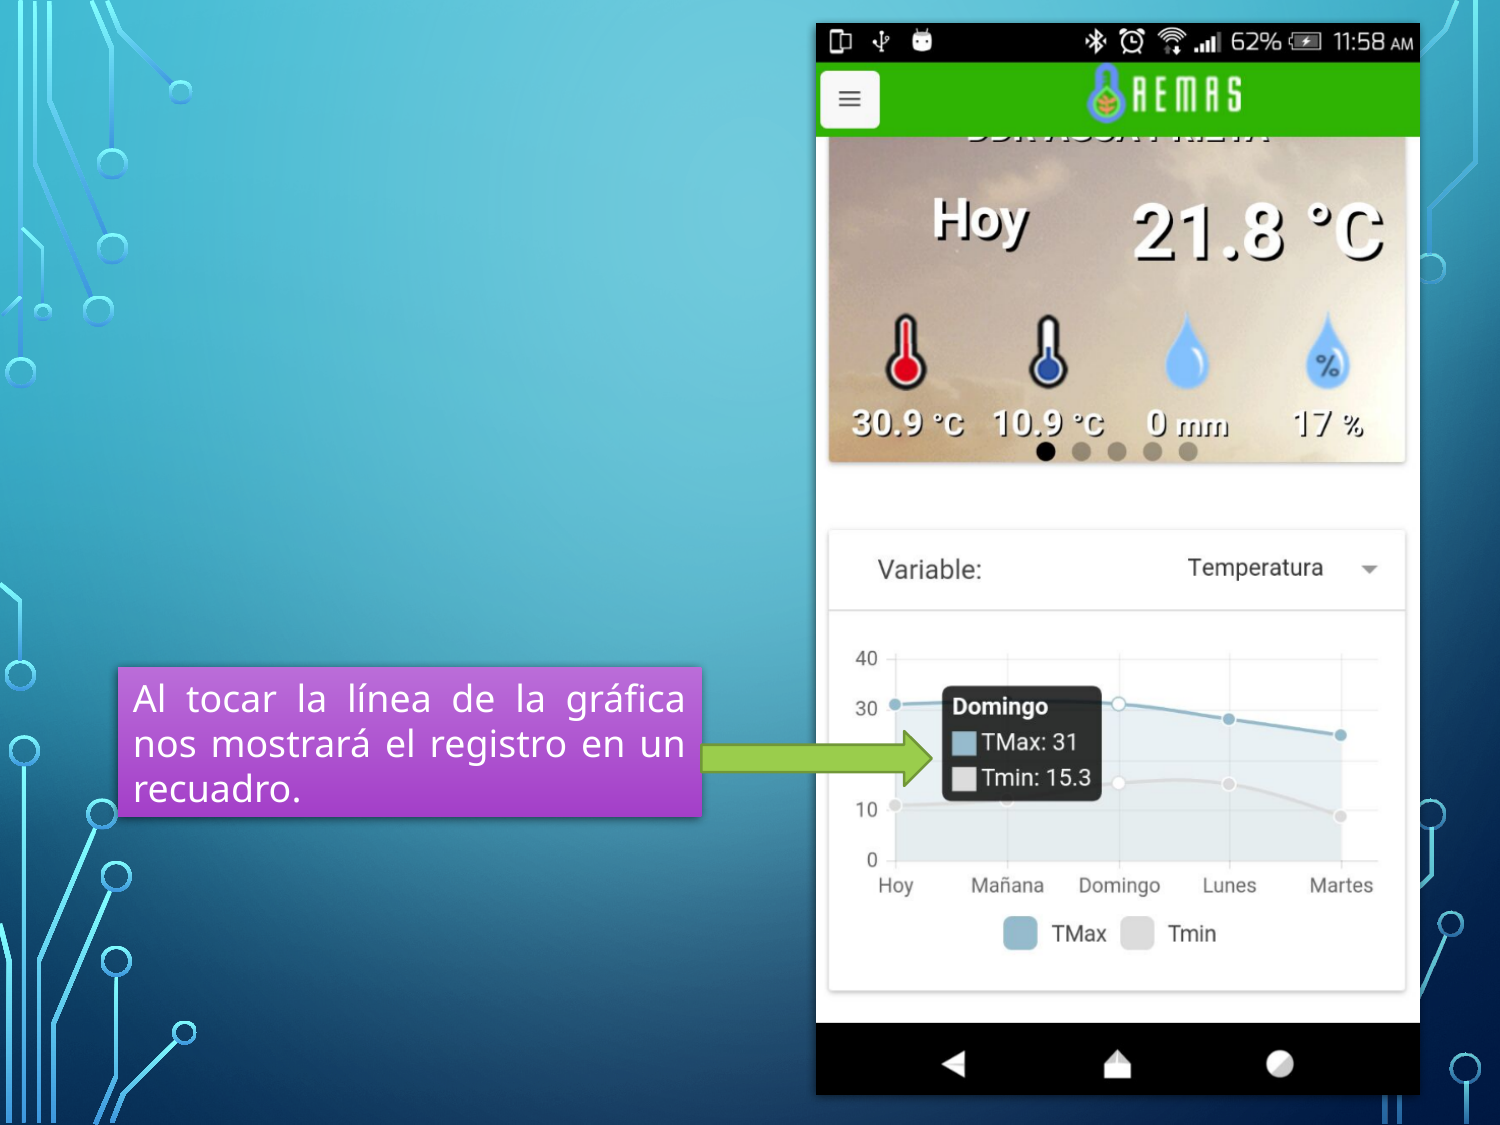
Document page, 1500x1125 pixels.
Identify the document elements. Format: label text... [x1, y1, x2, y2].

picture [815, 23, 1420, 1096]
text_box Al tocar la línea de la gráfica nos mostrará el registro en un recuadro. [118, 667, 702, 817]
text_box [700, 743, 815, 774]
